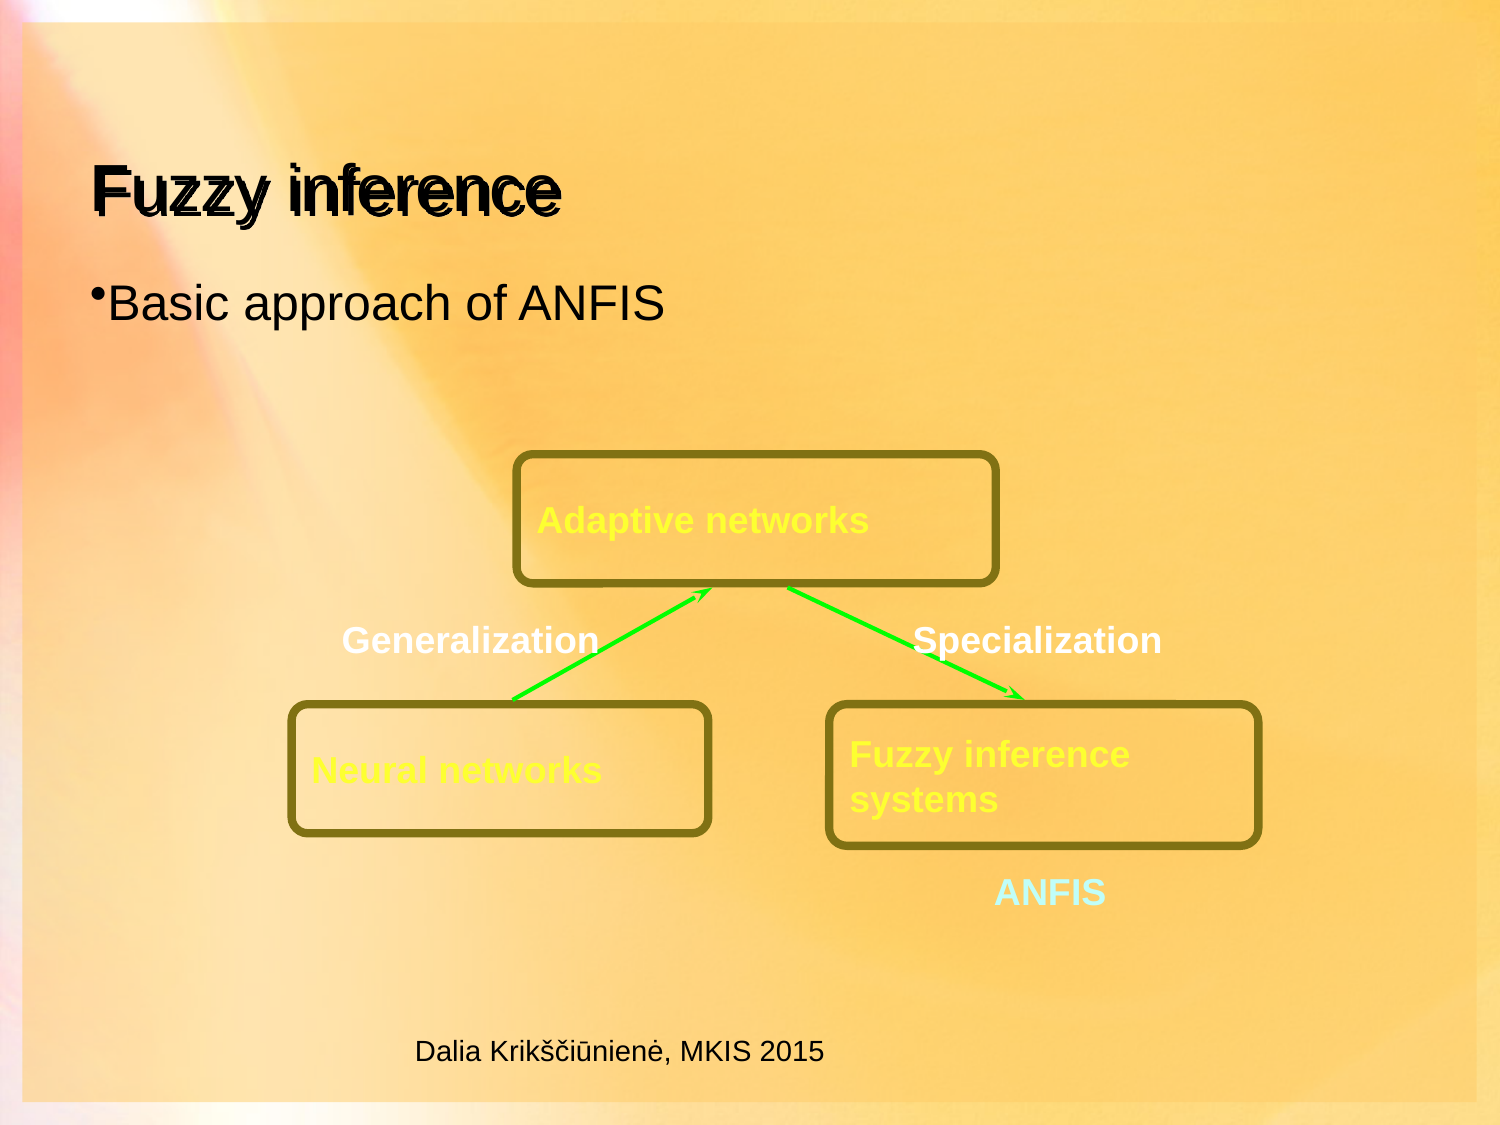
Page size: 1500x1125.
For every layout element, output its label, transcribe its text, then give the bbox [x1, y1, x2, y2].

text_box Fuzzy inference systems [829, 704, 1259, 846]
title Fuzzy inference [74, 45, 1425, 233]
text_box ANFIS [978, 859, 1122, 920]
text_box Generalization [326, 608, 616, 669]
text_box Adaptive networks [516, 454, 996, 584]
footer Dalia Krikščiūnienė, MKIS 2015 [194, 1024, 1046, 1103]
list Basic approach of ANFIS [74, 262, 1425, 1005]
text_box Neural networks [291, 704, 709, 834]
picture [0, 0, 1500, 1125]
text_box Specialization [897, 608, 1178, 669]
text_box [691, 587, 713, 604]
text_box [1003, 685, 1025, 700]
